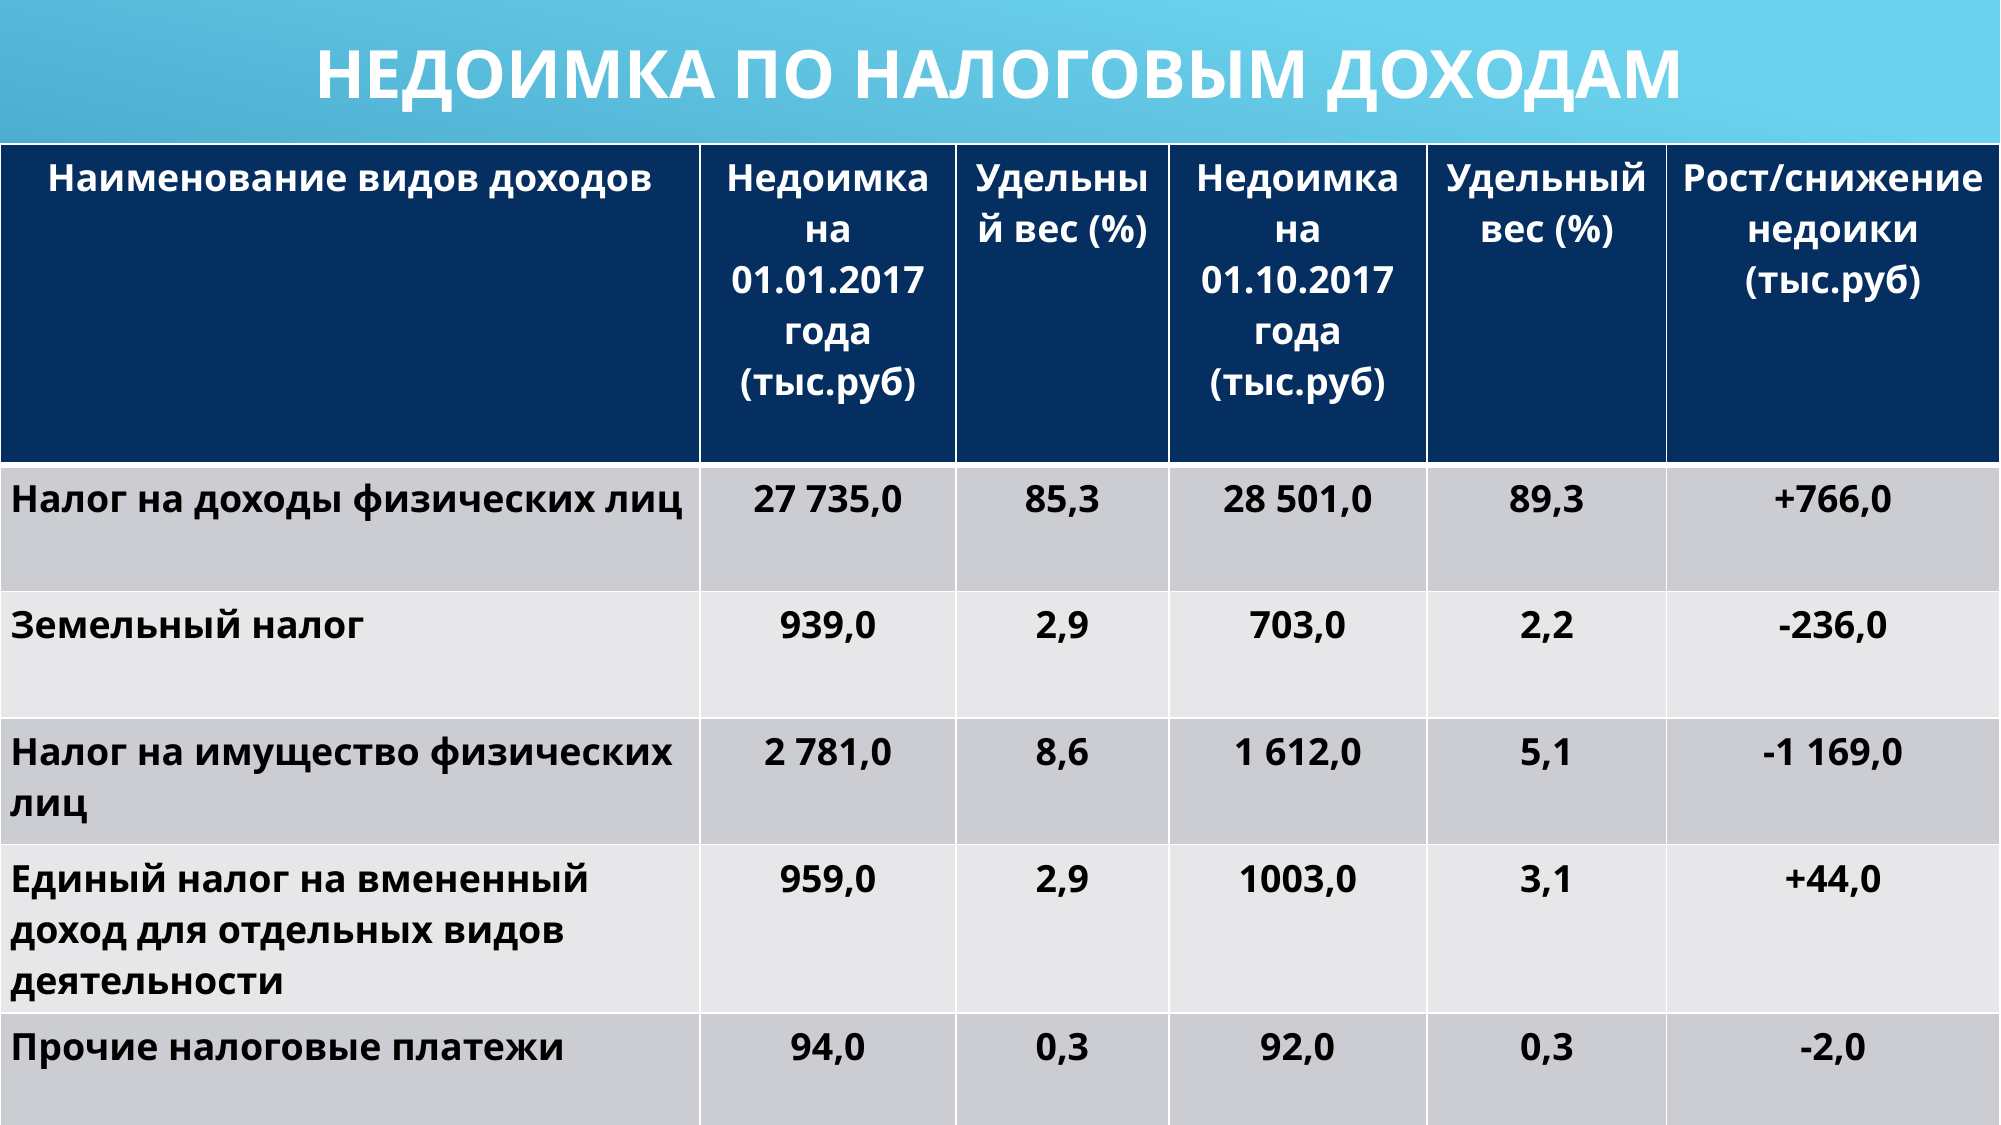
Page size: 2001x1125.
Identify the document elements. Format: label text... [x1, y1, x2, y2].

table_cell 2 781,0 [701, 719, 955, 844]
table_cell -2,0 [1667, 1014, 1999, 1125]
table_cell 8,6 [957, 719, 1168, 844]
table_cell +766,0 [1667, 468, 1999, 591]
table_cell Единый налог на вмененный доход для отдельных видов деятельности [1, 845, 699, 1012]
table_header Недоимка на 01.10.2017 года (тыс.руб) [1170, 145, 1426, 462]
table_header Недоимка на 01.01.2017 года (тыс.руб) [701, 145, 955, 462]
table_cell Налог на имущество физических лиц [1, 719, 699, 844]
table_cell 1003,0 [1170, 845, 1426, 1012]
table_cell 939,0 [701, 592, 955, 717]
table_header Наименование видов доходов [1, 145, 699, 462]
table_cell 94,0 [701, 1014, 955, 1125]
table_cell -236,0 [1667, 592, 1999, 717]
table_cell Налог на доходы физических лиц [1, 468, 699, 591]
table_cell 28 501,0 [1170, 468, 1426, 591]
table_cell 0,3 [957, 1014, 1168, 1125]
table_cell 703,0 [1170, 592, 1426, 717]
table_cell 89,3 [1428, 468, 1666, 591]
table_cell +44,0 [1667, 845, 1999, 1012]
table_cell 2,9 [957, 845, 1168, 1012]
table_cell Прочие налоговые платежи [1, 1014, 699, 1125]
table_cell 3,1 [1428, 845, 1666, 1012]
table_header Удельный вес (%) [1428, 145, 1666, 462]
table_cell -1 169,0 [1667, 719, 1999, 844]
table_cell 959,0 [701, 845, 955, 1012]
table_cell 2,9 [957, 592, 1168, 717]
table_cell 85,3 [957, 468, 1168, 591]
table_header Удельный вес (%) [957, 145, 1168, 462]
title Недоимка по налоговым доходам [0, 0, 2000, 143]
table_header Рост/снижение недоики (тыс.руб) [1667, 145, 1999, 462]
table_cell Земельный налог [1, 592, 699, 717]
table_cell 92,0 [1170, 1014, 1426, 1125]
table_cell 2,2 [1428, 592, 1666, 717]
table_cell 5,1 [1428, 719, 1666, 844]
table_cell 0,3 [1428, 1014, 1666, 1125]
table_cell 1 612,0 [1170, 719, 1426, 844]
table_cell 27 735,0 [701, 468, 955, 591]
